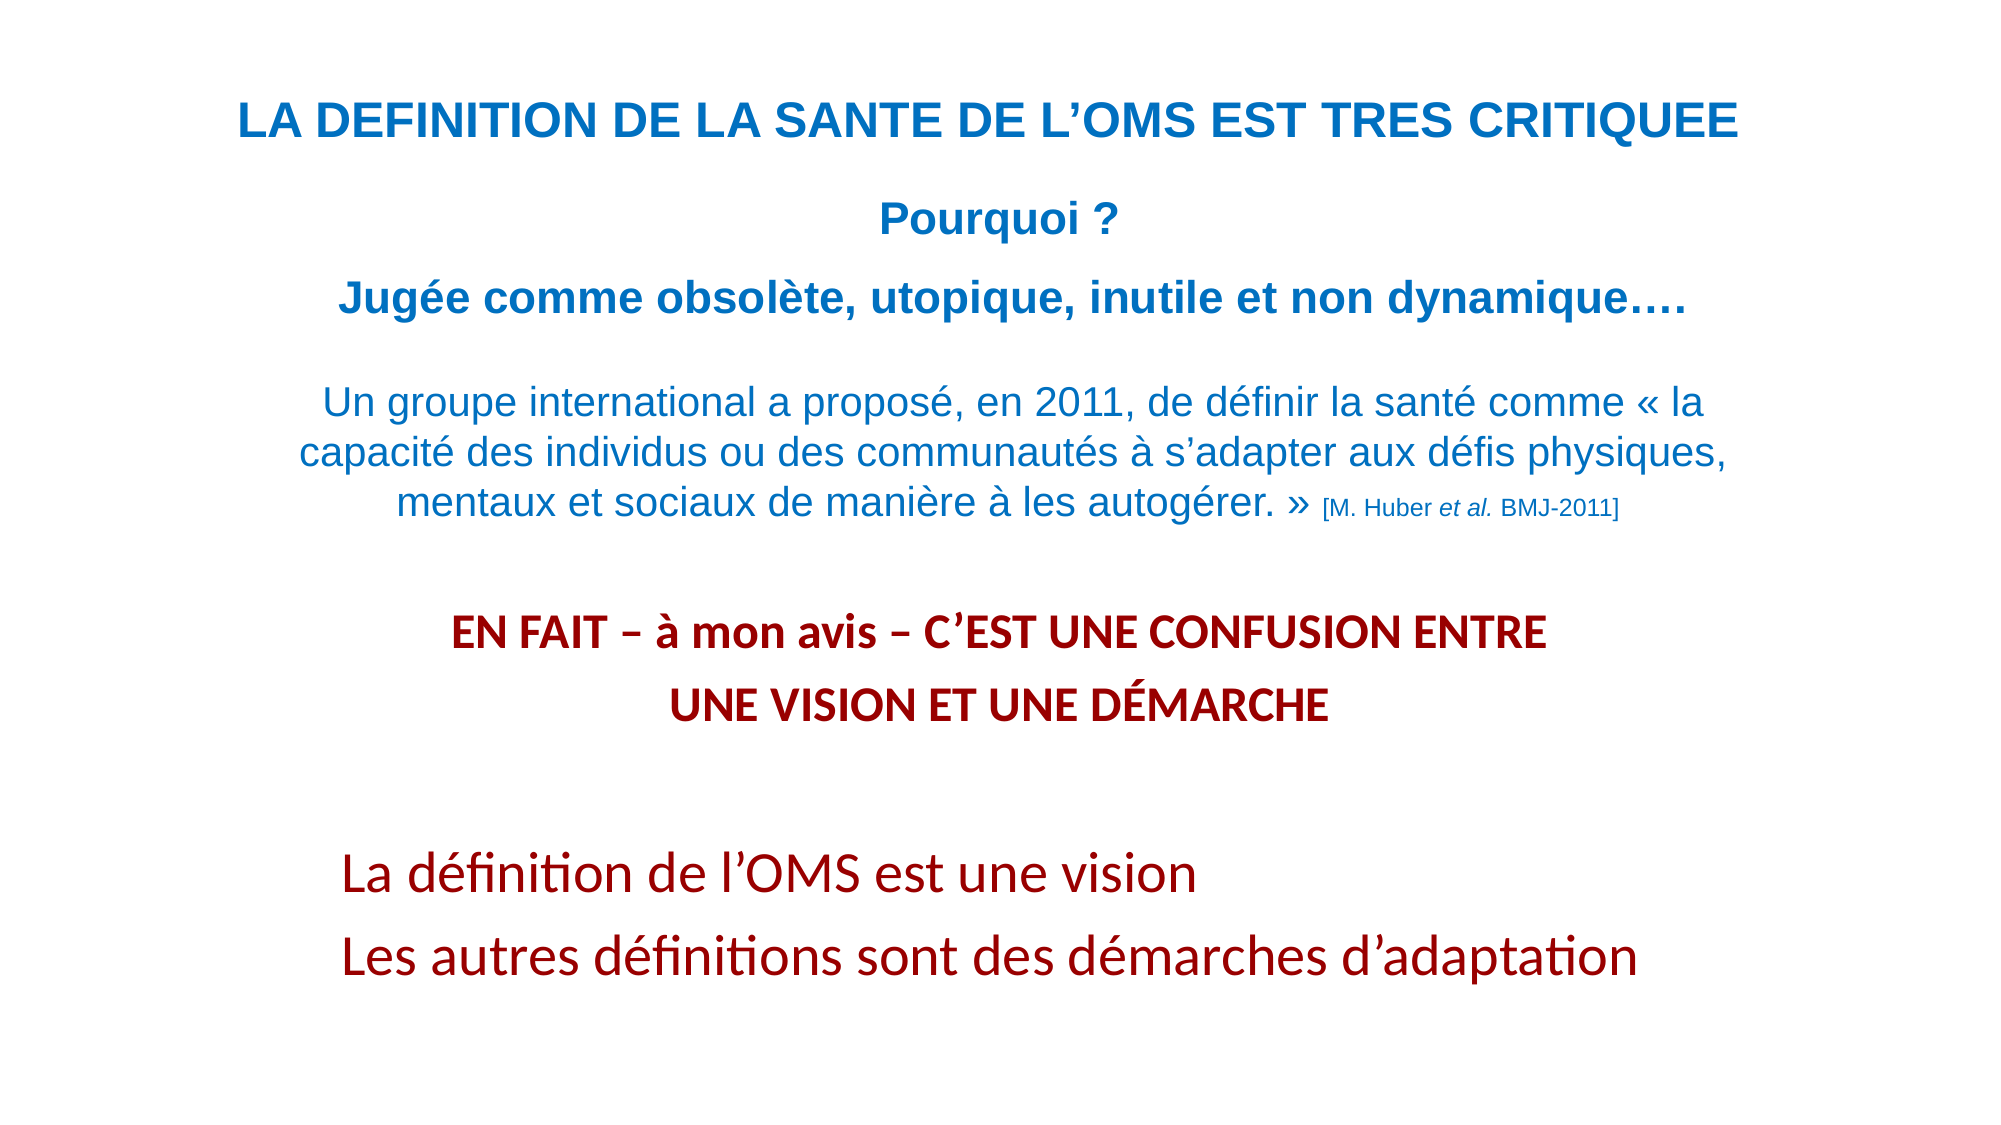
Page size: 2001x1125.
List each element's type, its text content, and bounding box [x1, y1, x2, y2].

text_box Un groupe international a proposé, en 2011, de définir la santé comme « la capacité des individus ou des communautés à s’adapter aux défis physiques, mentaux et sociaux de manière à les autogérer. » [M. Huber et al. BMJ-2011] [280, 366, 1746, 532]
text_box Jugée comme obsolète, utopique, inutile et non dynamique…. [301, 260, 1725, 331]
text_box LA DEFINITION DE LA SANTE DE L’OMS EST TRES CRITIQUEE [222, 80, 1805, 155]
text_box Pourquoi ? [852, 181, 1148, 251]
text_box EN FAIT – à mon avis – C’EST UNE CONFUSION ENTRE UNE VISION ET UNE DéMARCHE [407, 591, 1593, 739]
text_box La définition de l’OMS est une vision Les autres définitions sont des démarches d’adaptation [326, 827, 1674, 995]
